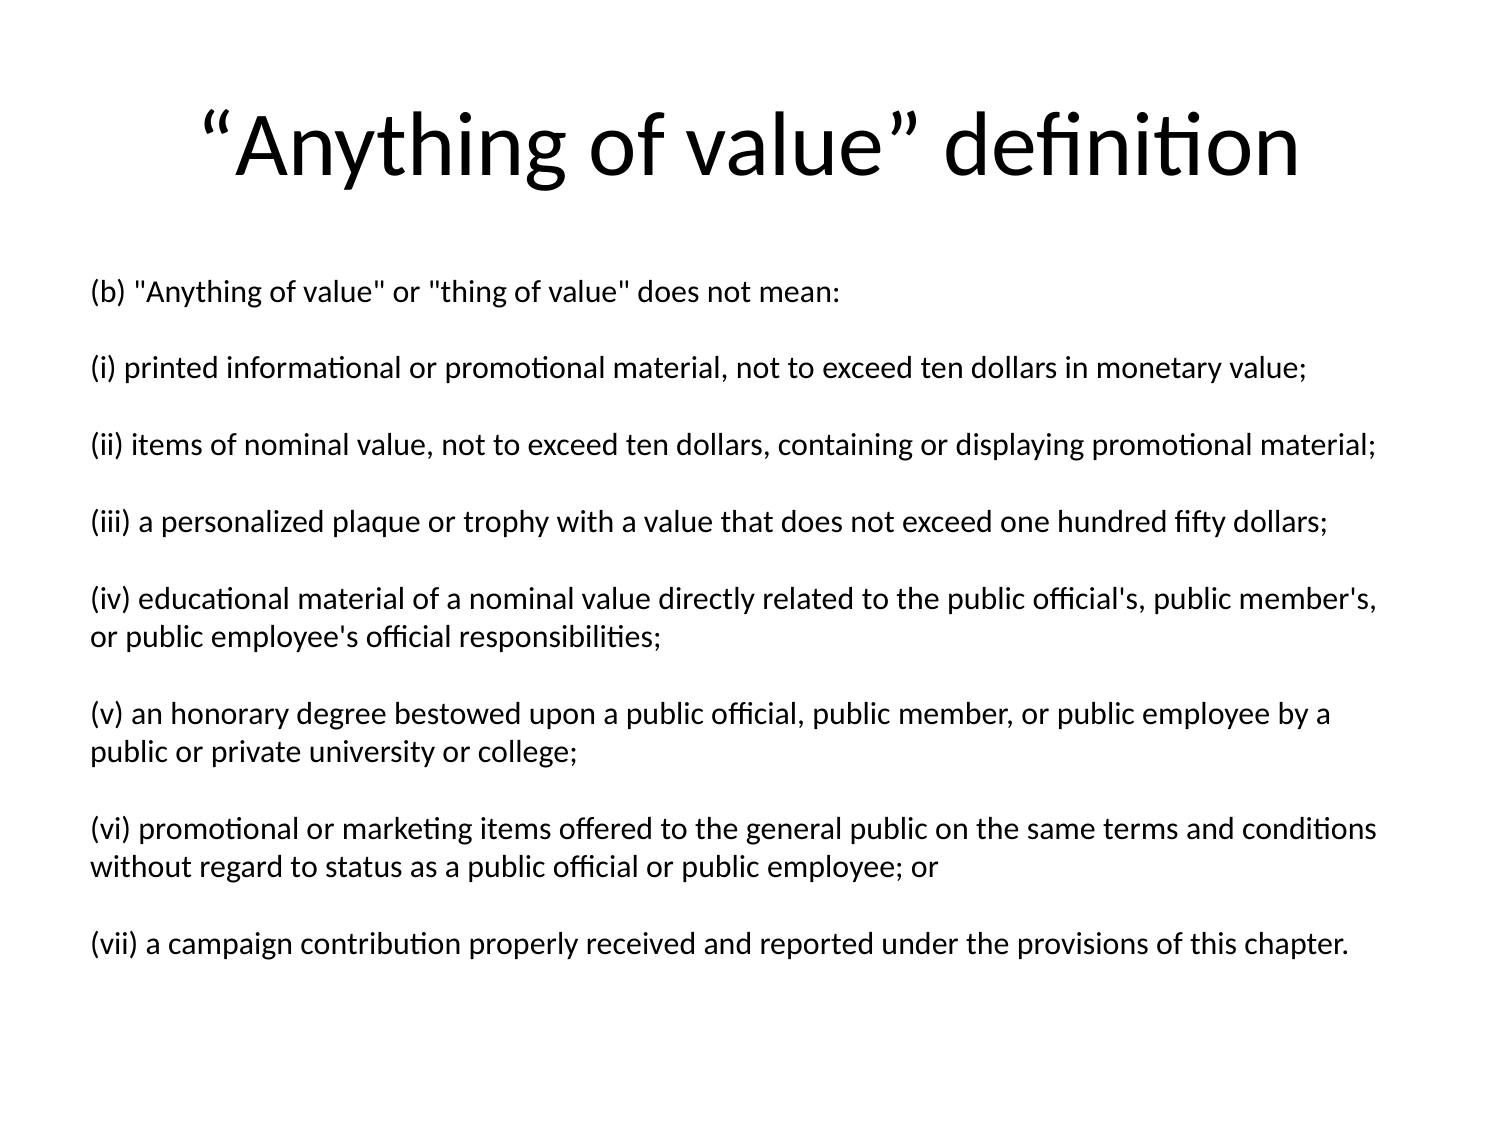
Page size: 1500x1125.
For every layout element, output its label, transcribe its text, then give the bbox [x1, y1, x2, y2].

title “Anything of value” definition [75, 45, 1425, 233]
list (b) "Anything of value" or "thing of value" does not mean: (i) printed informational or promotional material, not to exceed ten dollars in monetary value; (ii) items of nominal value, not to exceed ten dollars, containing or displaying promotional material; (iii) a personalized plaque or trophy with a value that does not exceed one hundred fifty dollars; (iv) educational material of a nominal value directly related to the public official's, public member's, or public employee's official responsibilities; (v) an honorary degree bestowed upon a public official, public member, or public employee by a public or private university or college; (vi) promotional or marketing items offered to the general public on the same terms and conditions without regard to status as a public official or public employee; or (vii) a campaign contribution properly received and reported under the provisions of this chapter. [75, 262, 1425, 1005]
